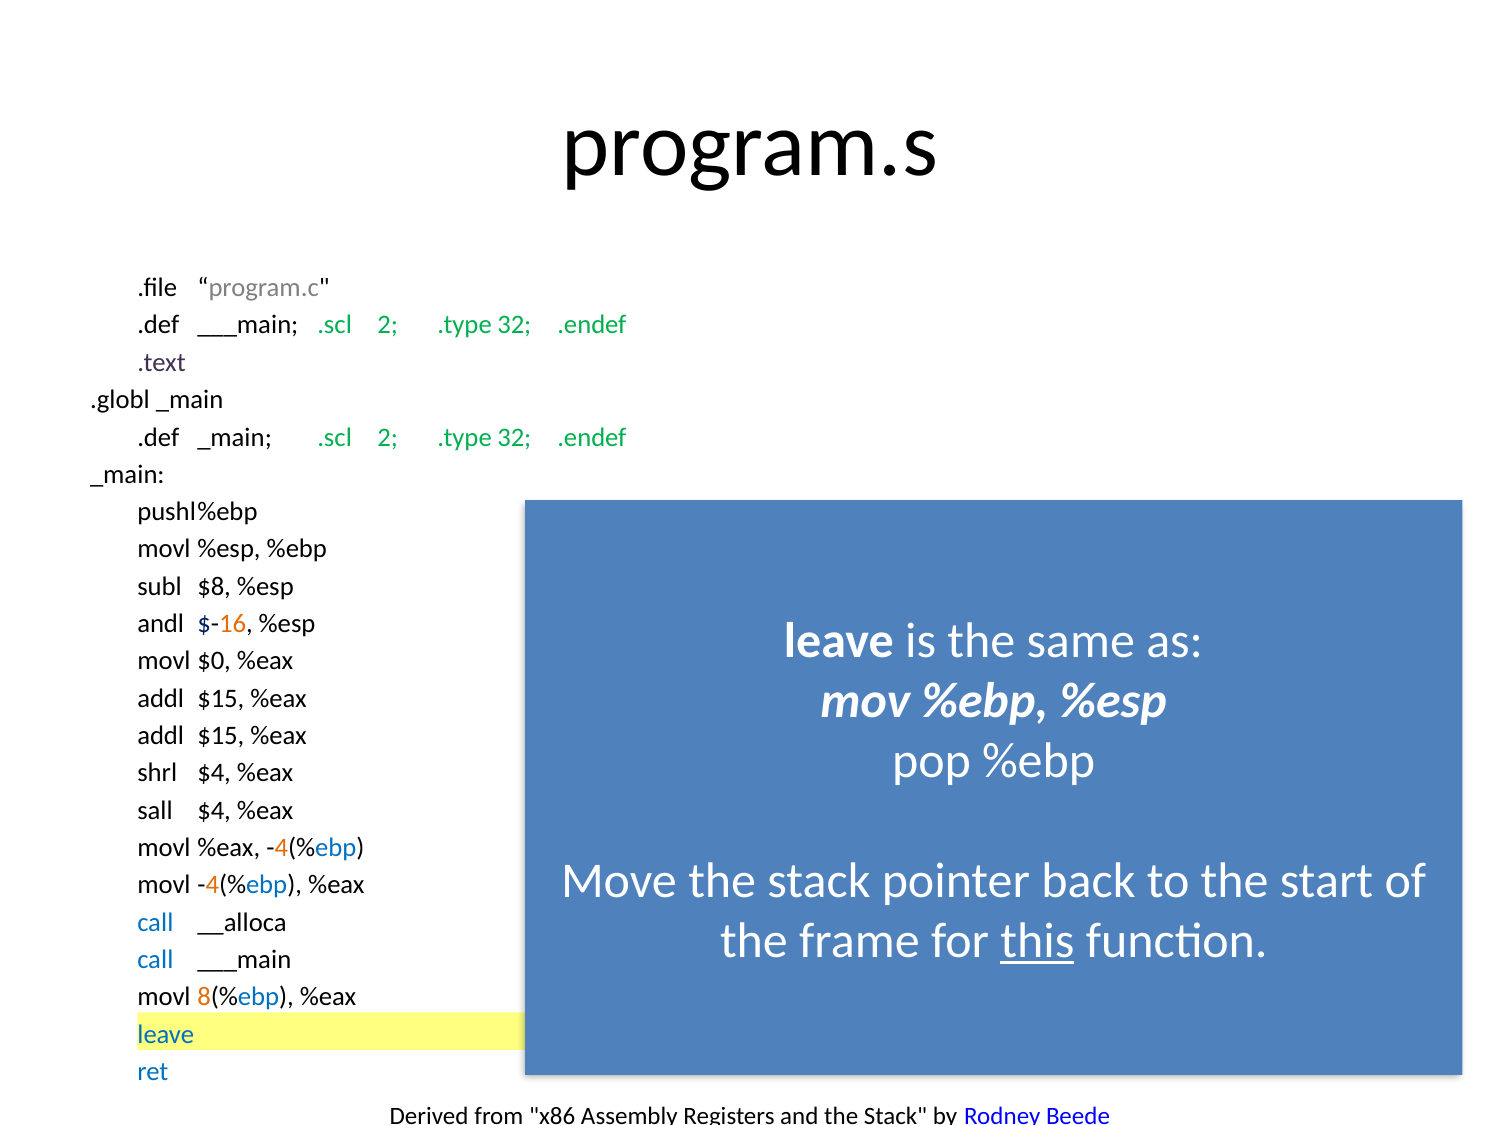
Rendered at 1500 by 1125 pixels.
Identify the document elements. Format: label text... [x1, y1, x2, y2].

text_box leave is the same as: mov %ebp, %esp pop %ebp Move the stack pointer back to the start of the frame for this function. [525, 500, 1463, 1075]
title program.s [75, 45, 1425, 233]
list .file “program.c" .def ___main; .scl 2; .type 32; .endef .text .globl _main .def _main; .scl 2; .type 32; .endef _main: pushl %ebp movl %esp, %ebp subl $8, %esp andl $-16, %esp movl $0, %eax addl $15, %eax addl $15, %eax shrl $4, %eax sall $4, %eax movl %eax, -4(%ebp) movl -4(%ebp), %eax call __alloca call ___main movl 8(%ebp), %eax leave ret [75, 262, 1425, 1100]
